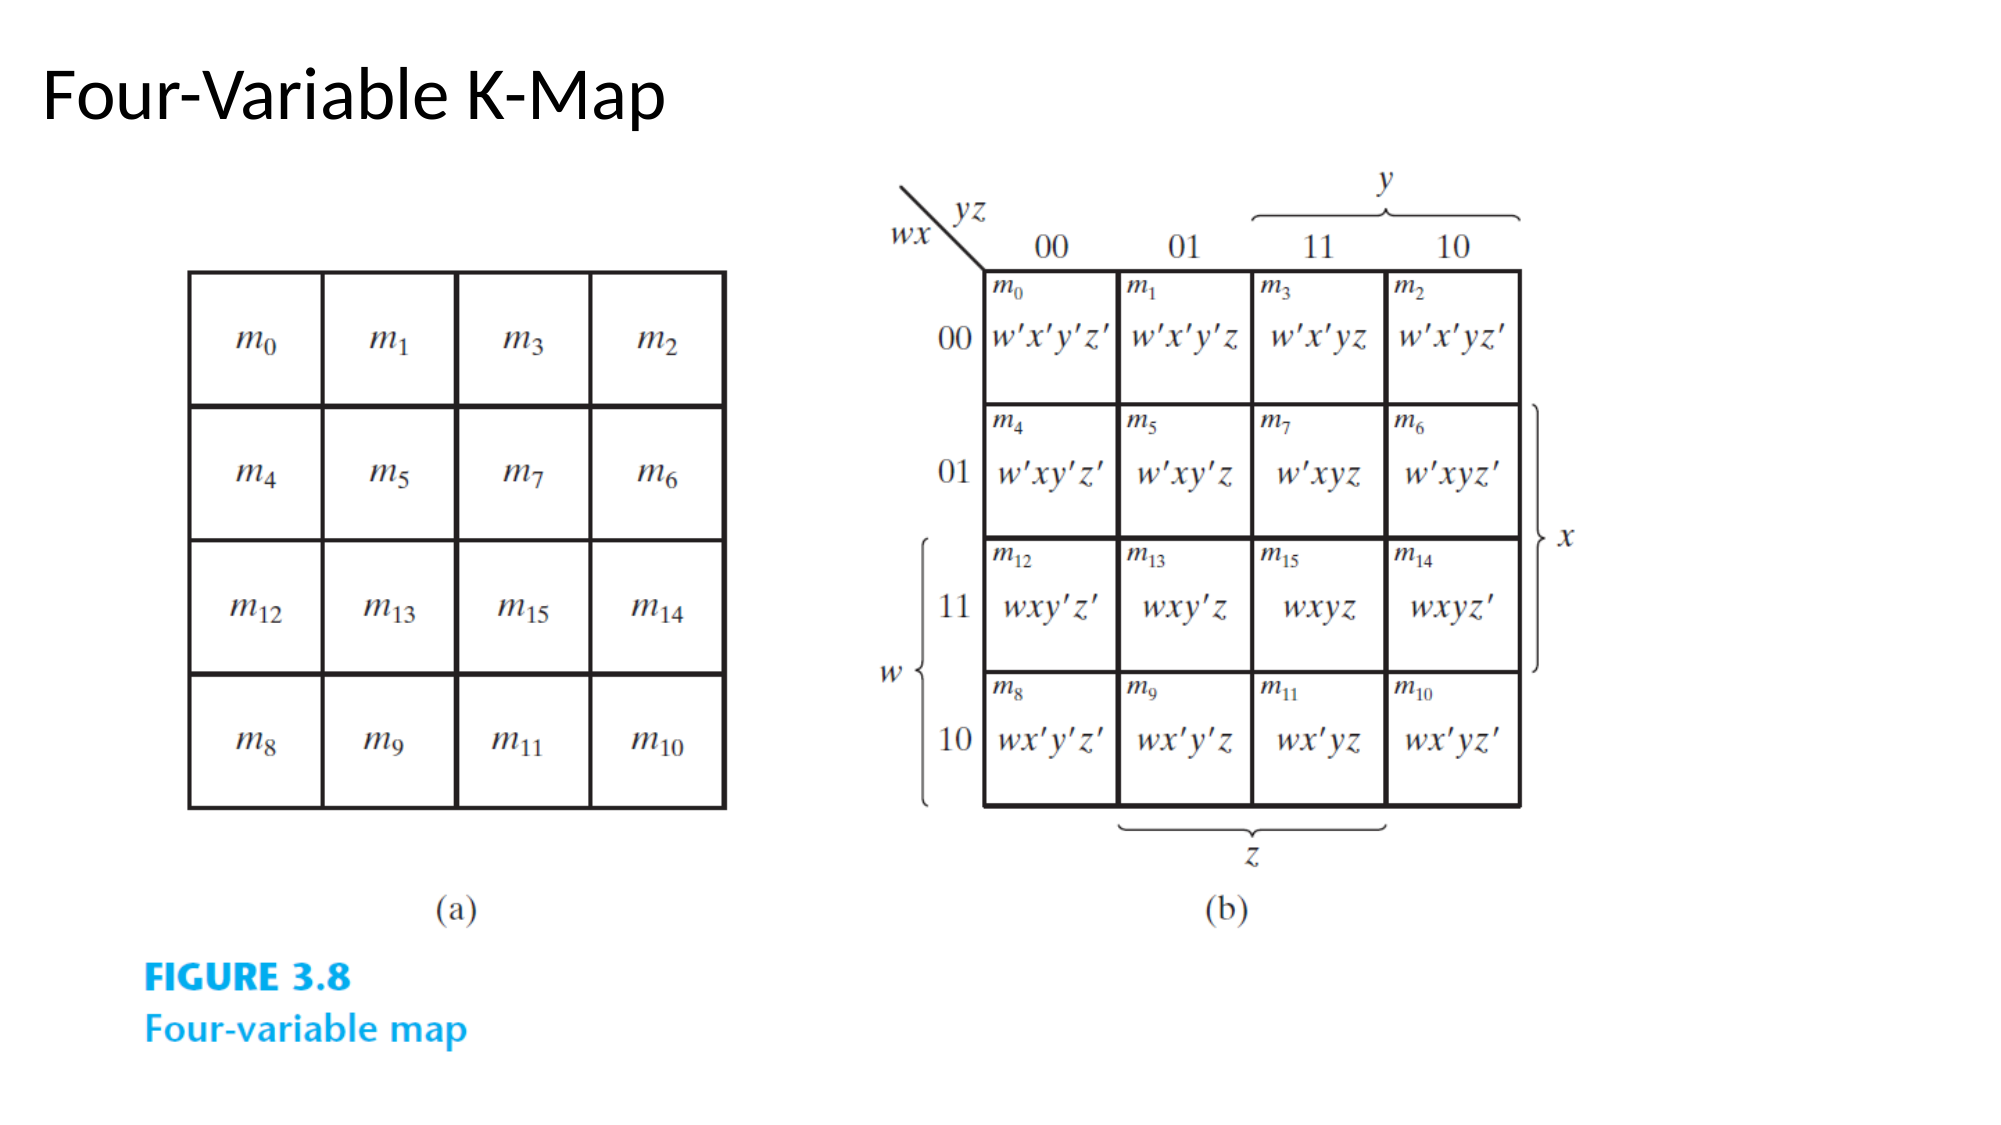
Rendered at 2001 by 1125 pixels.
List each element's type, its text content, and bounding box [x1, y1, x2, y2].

text_box Four-Variable K-Map [28, 37, 1948, 143]
picture [121, 143, 1604, 1078]
